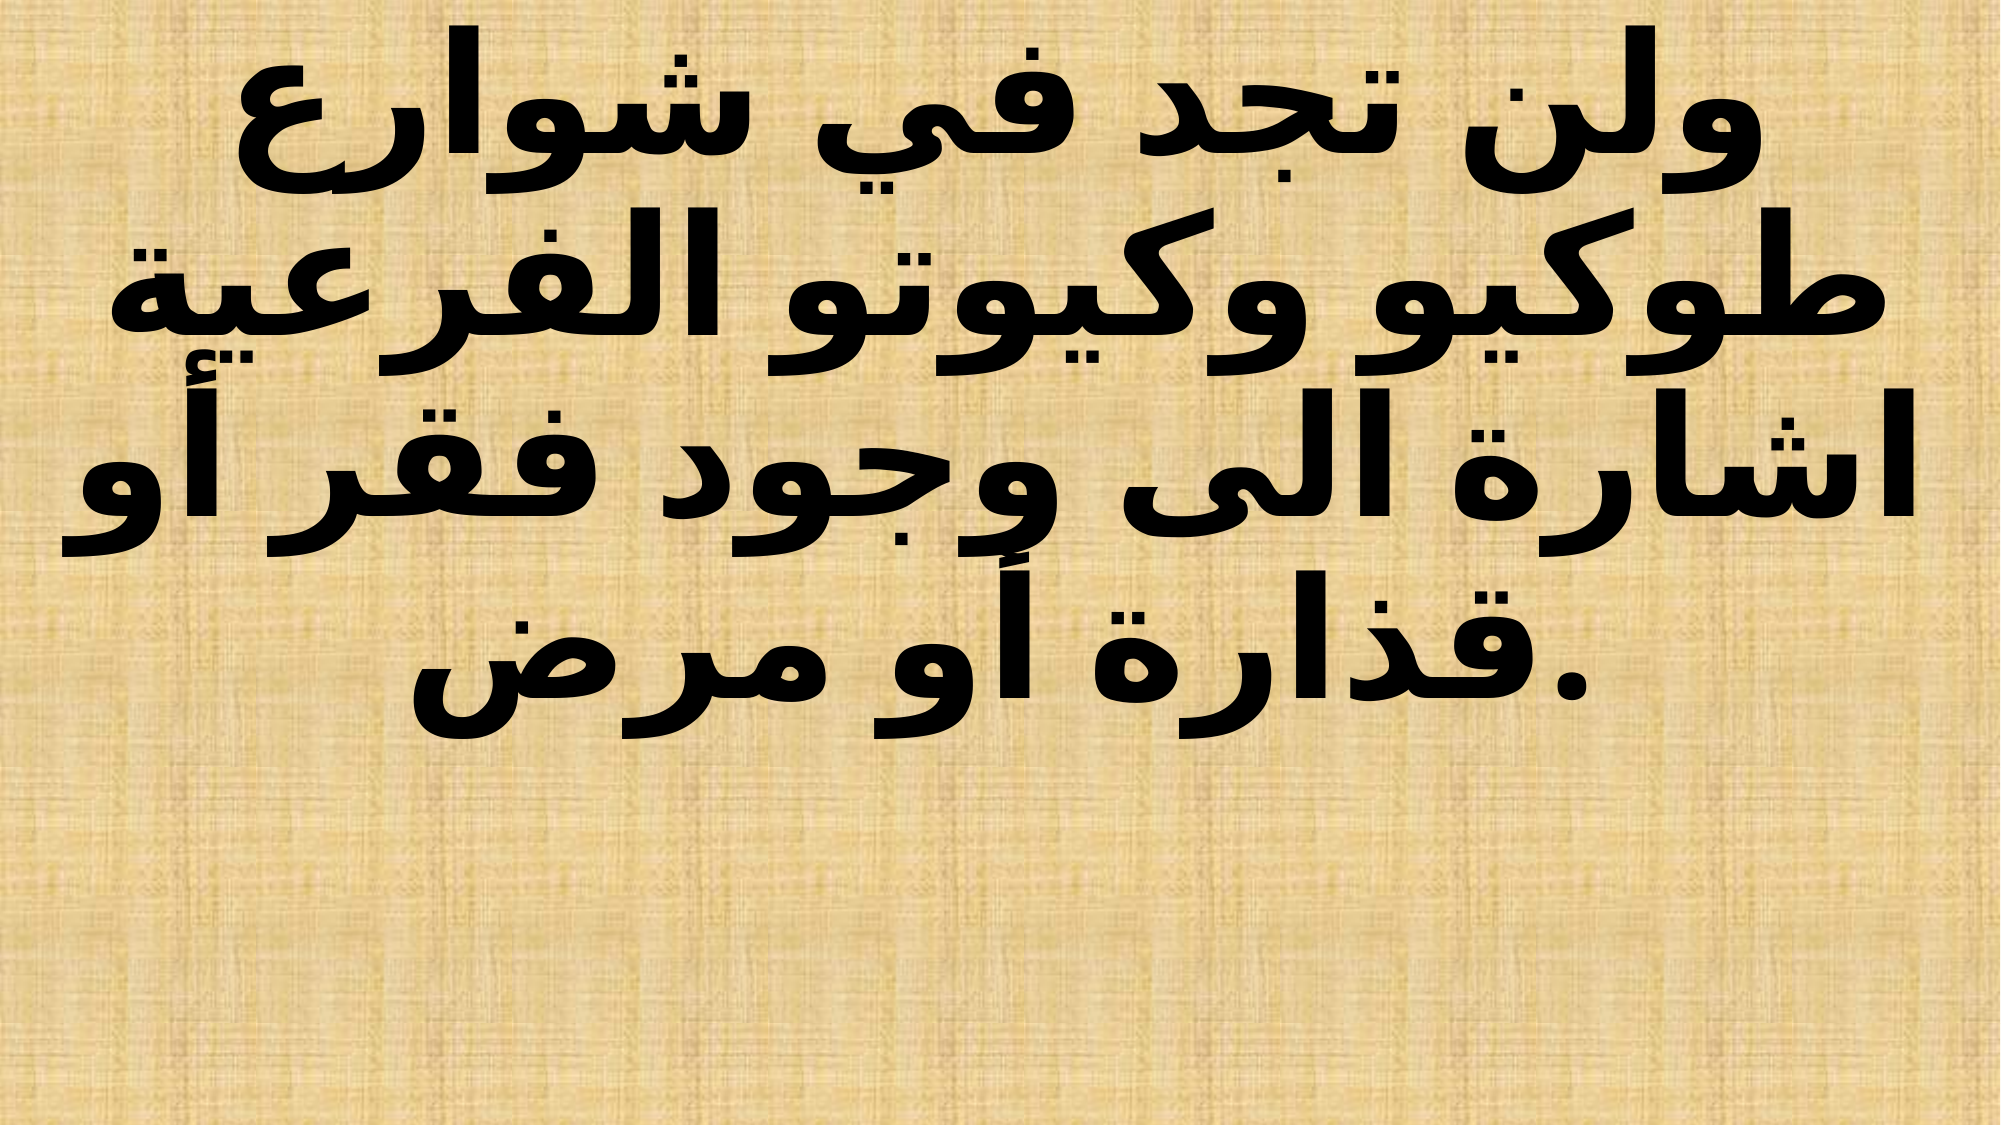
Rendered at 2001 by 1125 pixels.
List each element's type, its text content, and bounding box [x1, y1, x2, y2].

title ولن تجد في شوارع طوكيو وكيوتو الفرعية اشارة الى وجود فقر أو قذارة أو مرض. [0, 0, 2000, 1125]
